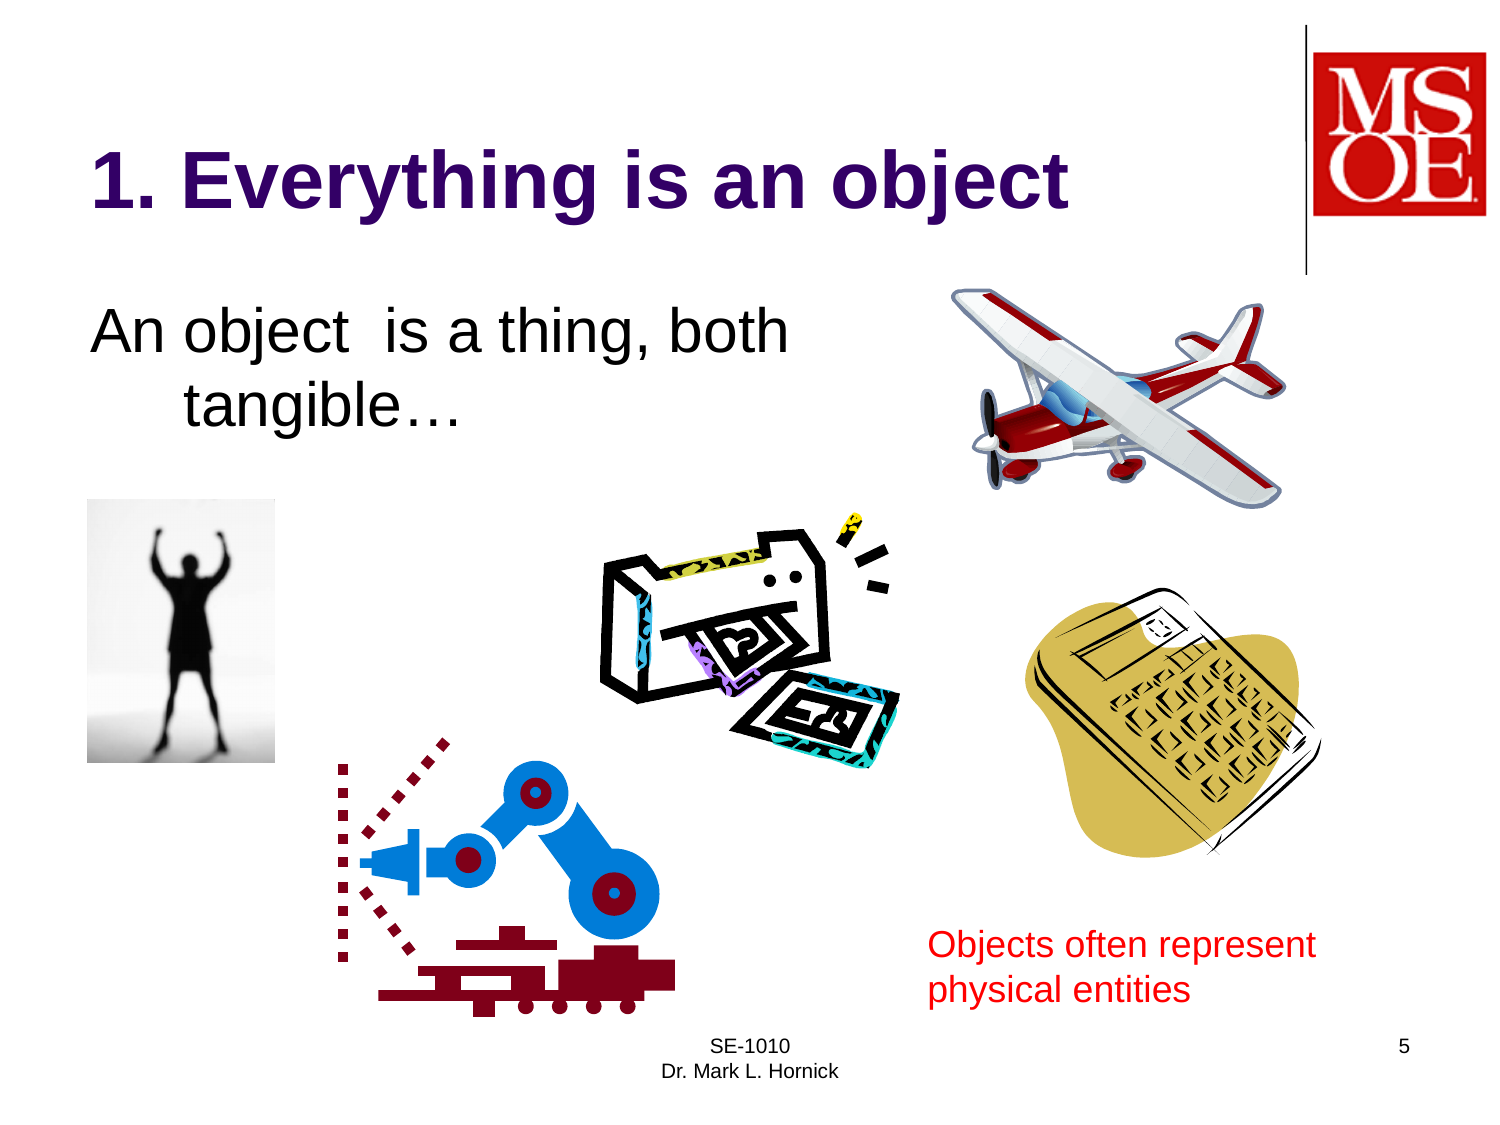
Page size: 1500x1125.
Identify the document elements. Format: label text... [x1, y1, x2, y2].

picture [949, 287, 1288, 511]
picture [87, 499, 275, 763]
text_box Objects often represent physical entities [912, 912, 1450, 1018]
picture [1313, 37, 1488, 232]
footer SE-1010 Dr. Mark L. Hornick [512, 1024, 988, 1101]
picture [337, 512, 901, 1018]
list An object is a thing, both tangible… [74, 281, 813, 638]
picture [1024, 587, 1322, 859]
title 1. Everything is an object [74, 19, 1313, 233]
slide_number 5 [1074, 1024, 1426, 1101]
